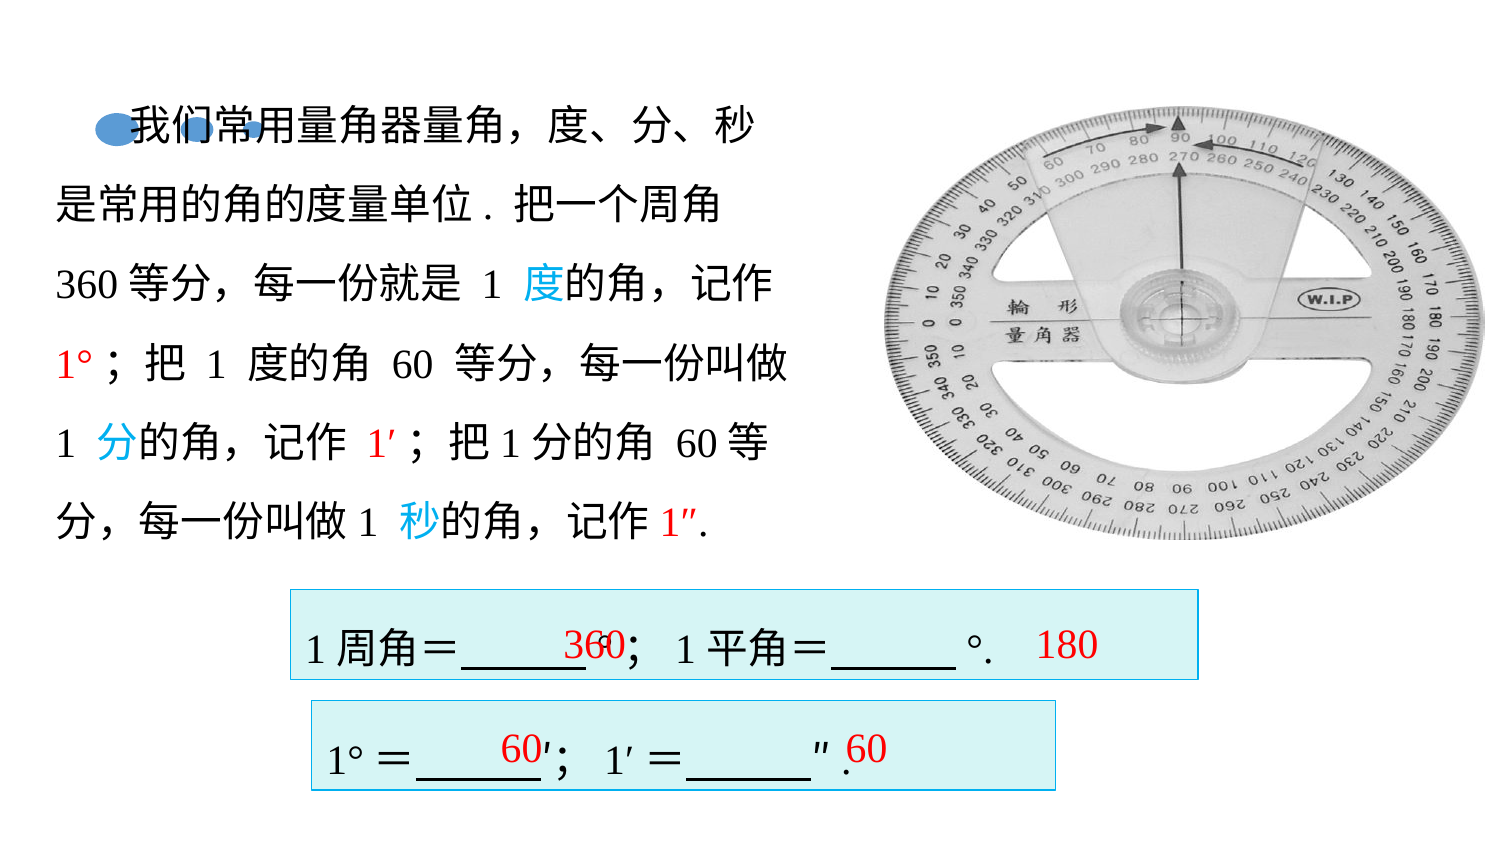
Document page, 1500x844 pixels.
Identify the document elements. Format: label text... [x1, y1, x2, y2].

text_box 1周角＝ °；1平角＝ °. [290, 589, 1198, 680]
text_box 180 [1008, 609, 1126, 675]
text_box 1°＝ ′；1′＝ ″. [311, 700, 1056, 791]
text_box 60 [462, 713, 581, 778]
text_box 360 [535, 609, 654, 675]
text_box 60 [807, 713, 926, 778]
picture [884, 106, 1485, 540]
text_box 我们常用量角器量角，度、分、秒是常用的角的度量单位. 把一个周角 360等分，每一份就是 1 度的角，记作1°；把 1 度的角 60 等分，每一份叫做1 分的角，记作 1′；把1分的角 60等分，每一份叫做1 秒的角，记作1″. [40, 62, 806, 553]
